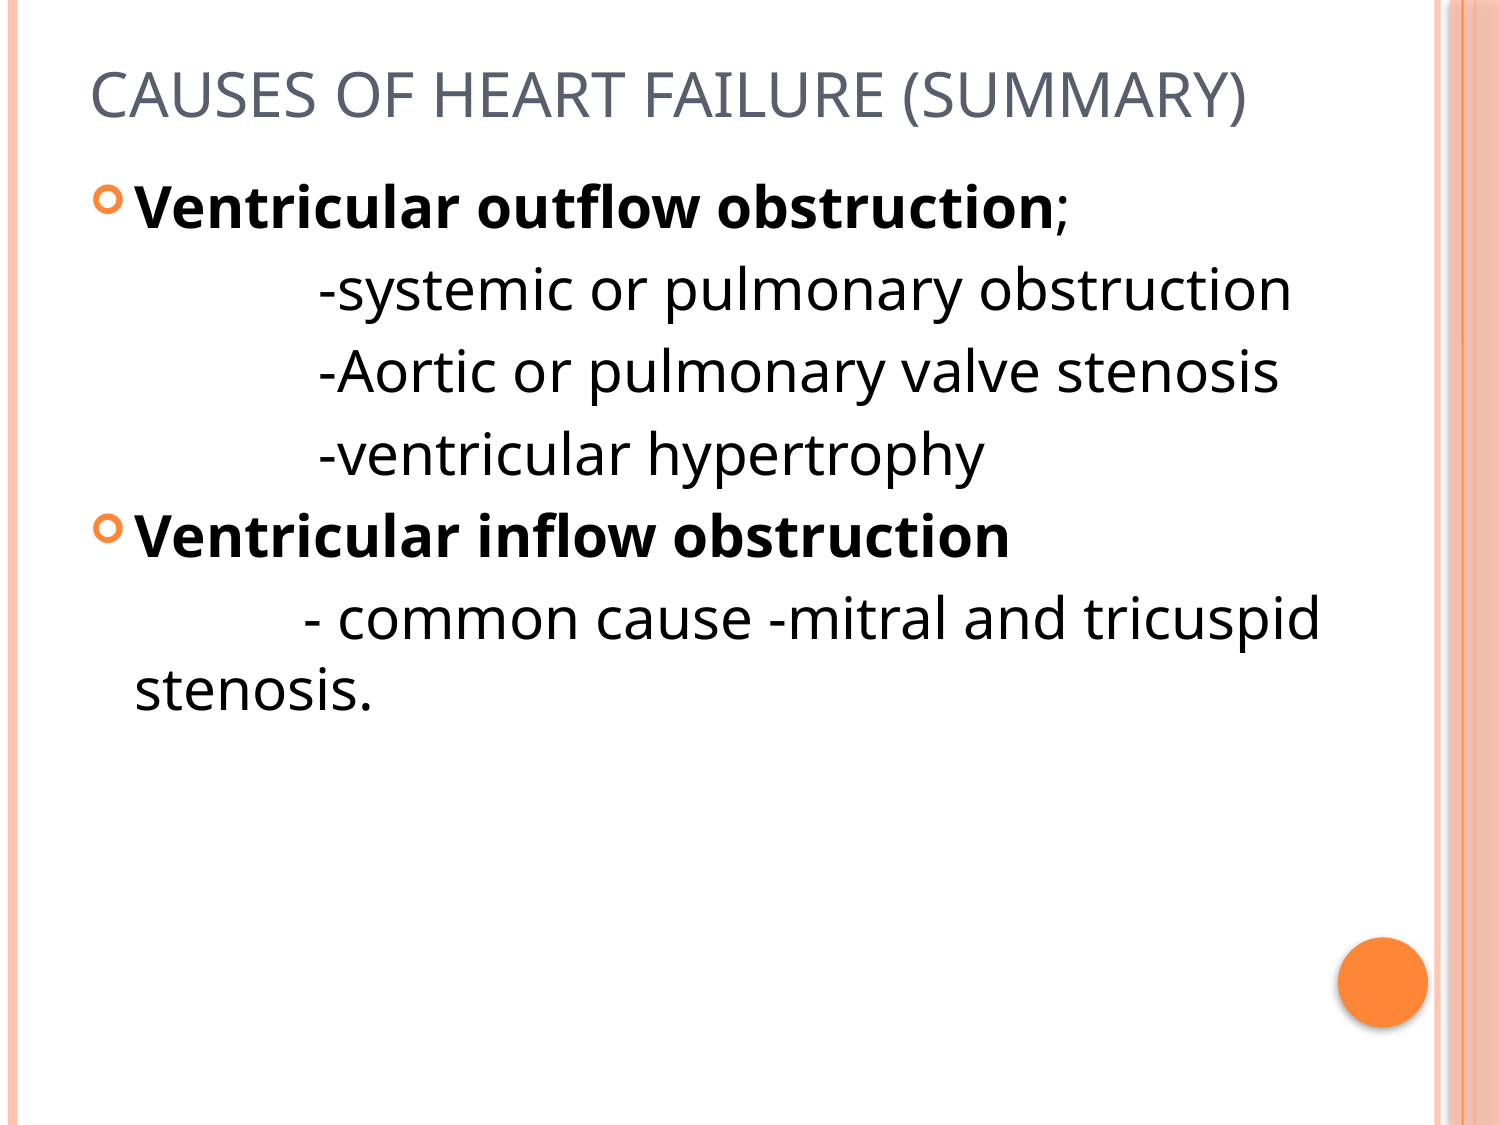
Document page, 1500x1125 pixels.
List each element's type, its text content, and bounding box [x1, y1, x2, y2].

list Ventricular outflow obstruction; -systemic or pulmonary obstruction -Aortic or pulmonary valve stenosis -ventricular hypertrophy Ventricular inflow obstruction - common cause -mitral and tricuspid stenosis. [75, 162, 1425, 1062]
title Causes of heart failure (summary) [75, 45, 1300, 138]
